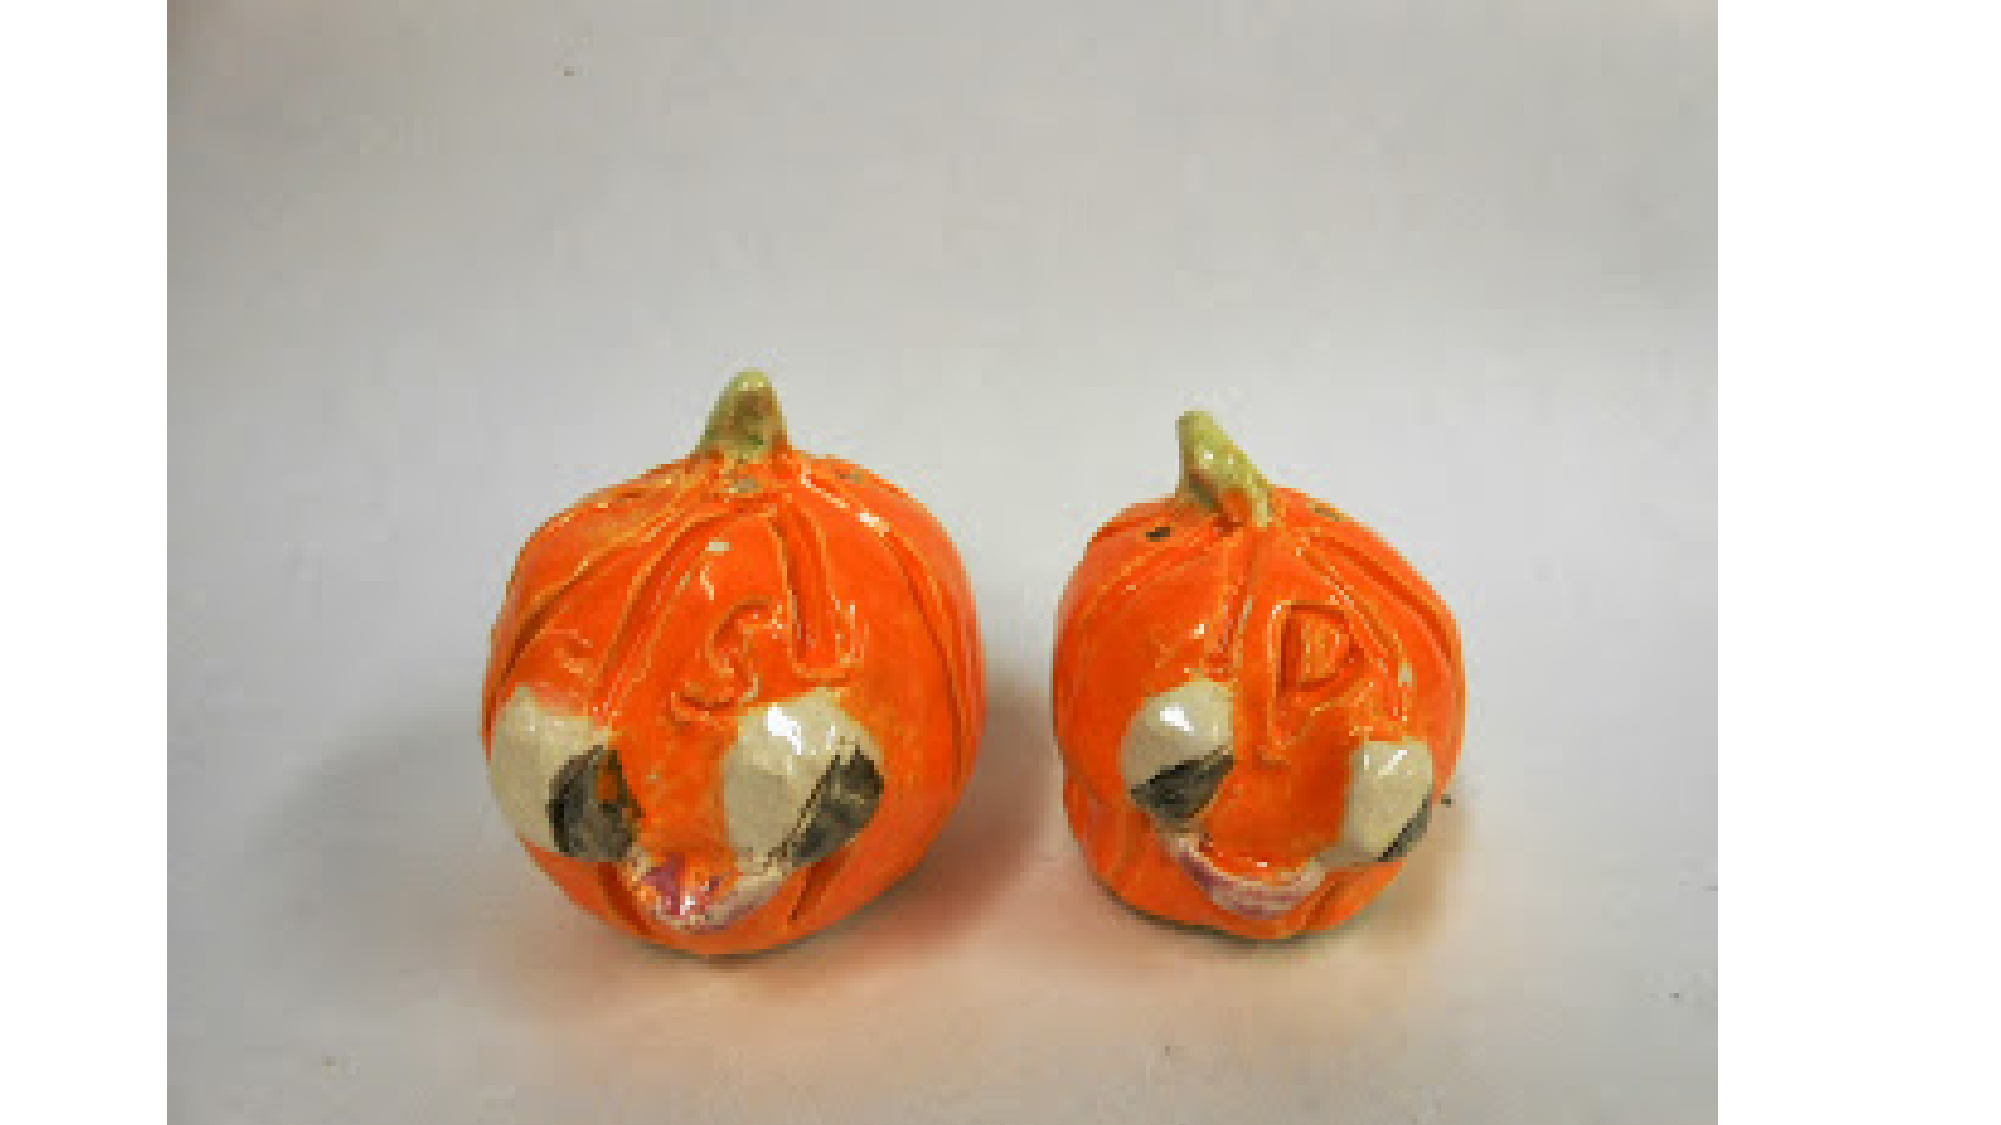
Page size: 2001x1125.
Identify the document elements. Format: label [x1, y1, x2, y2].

list [167, 0, 1718, 1125]
